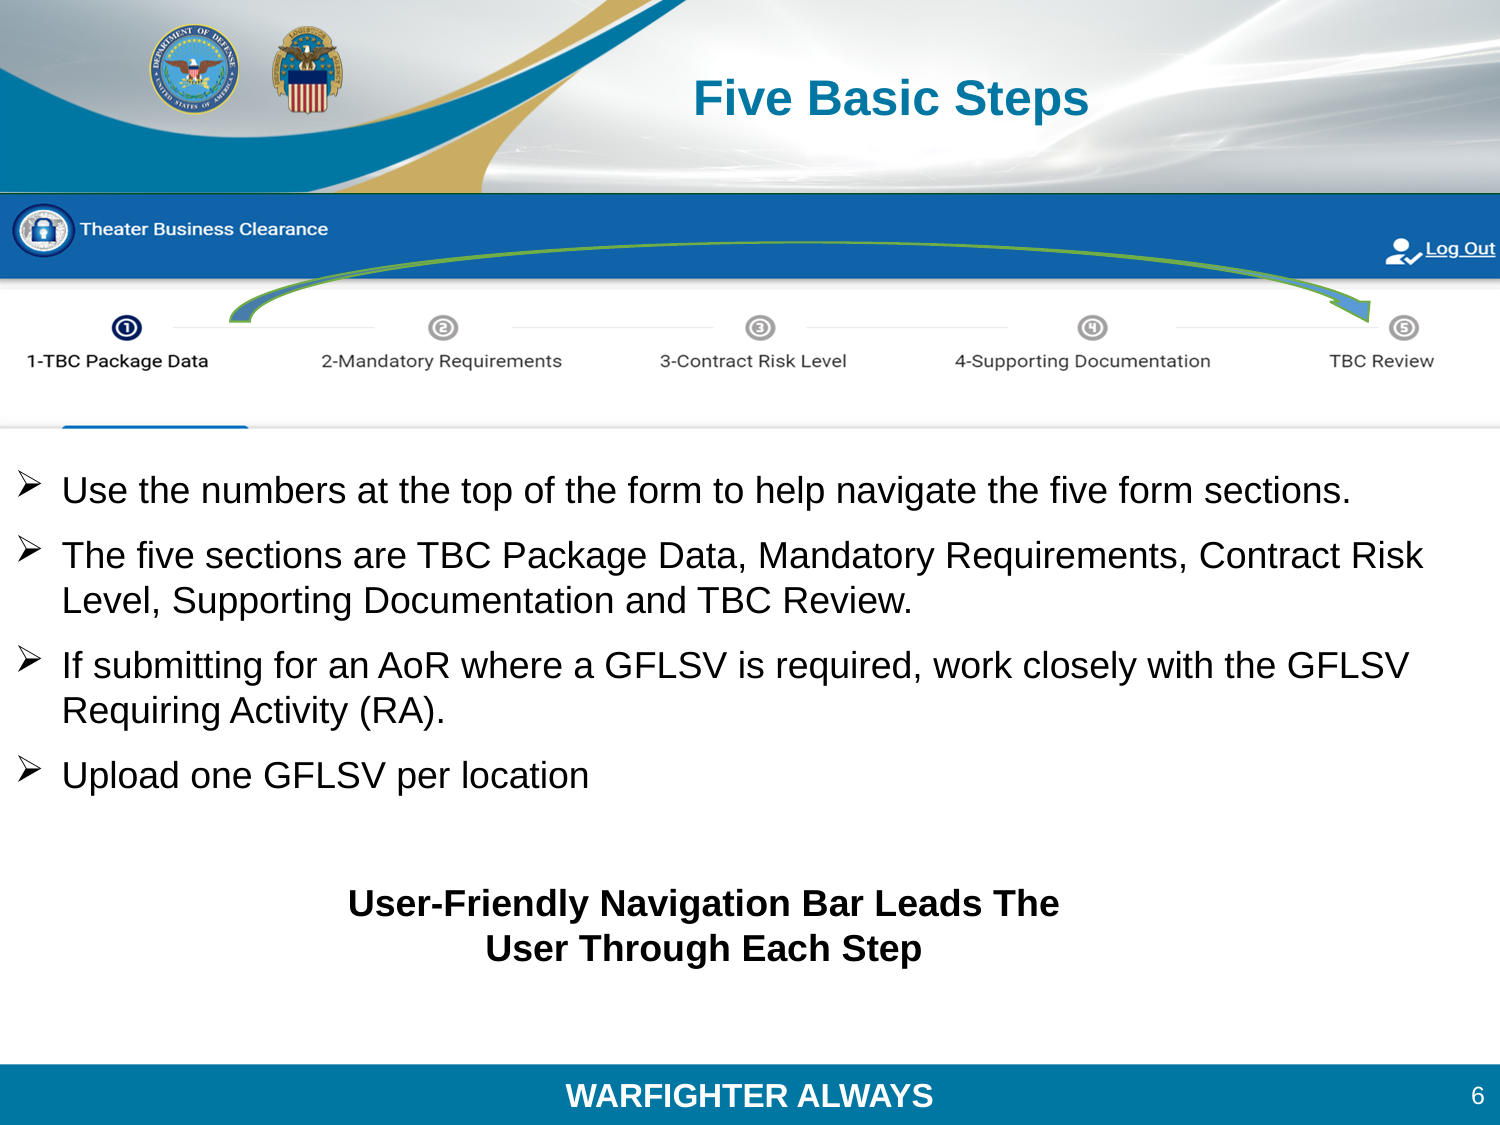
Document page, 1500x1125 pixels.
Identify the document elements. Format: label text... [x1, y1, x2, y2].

picture [0, 0, 661, 137]
title Five Basic Steps [479, 58, 1305, 193]
text_box Use the numbers at the top of the form to help navigate the five form sections. The five sections are TBC Package Data, Mandatory Requirements, Contract Risk Level, Supporting Documentation and TBC Review. If submitting for an AoR where a GFLSV is required, work closely with the GFLSV Requiring Activity (RA). Upload one GFLSV per location [0, 777, 1500, 804]
text_box User-Friendly Navigation Bar Leads The User Through Each Step [327, 872, 1082, 977]
slide_number 6 [1425, 1065, 1500, 1125]
picture [0, 0, 1500, 777]
